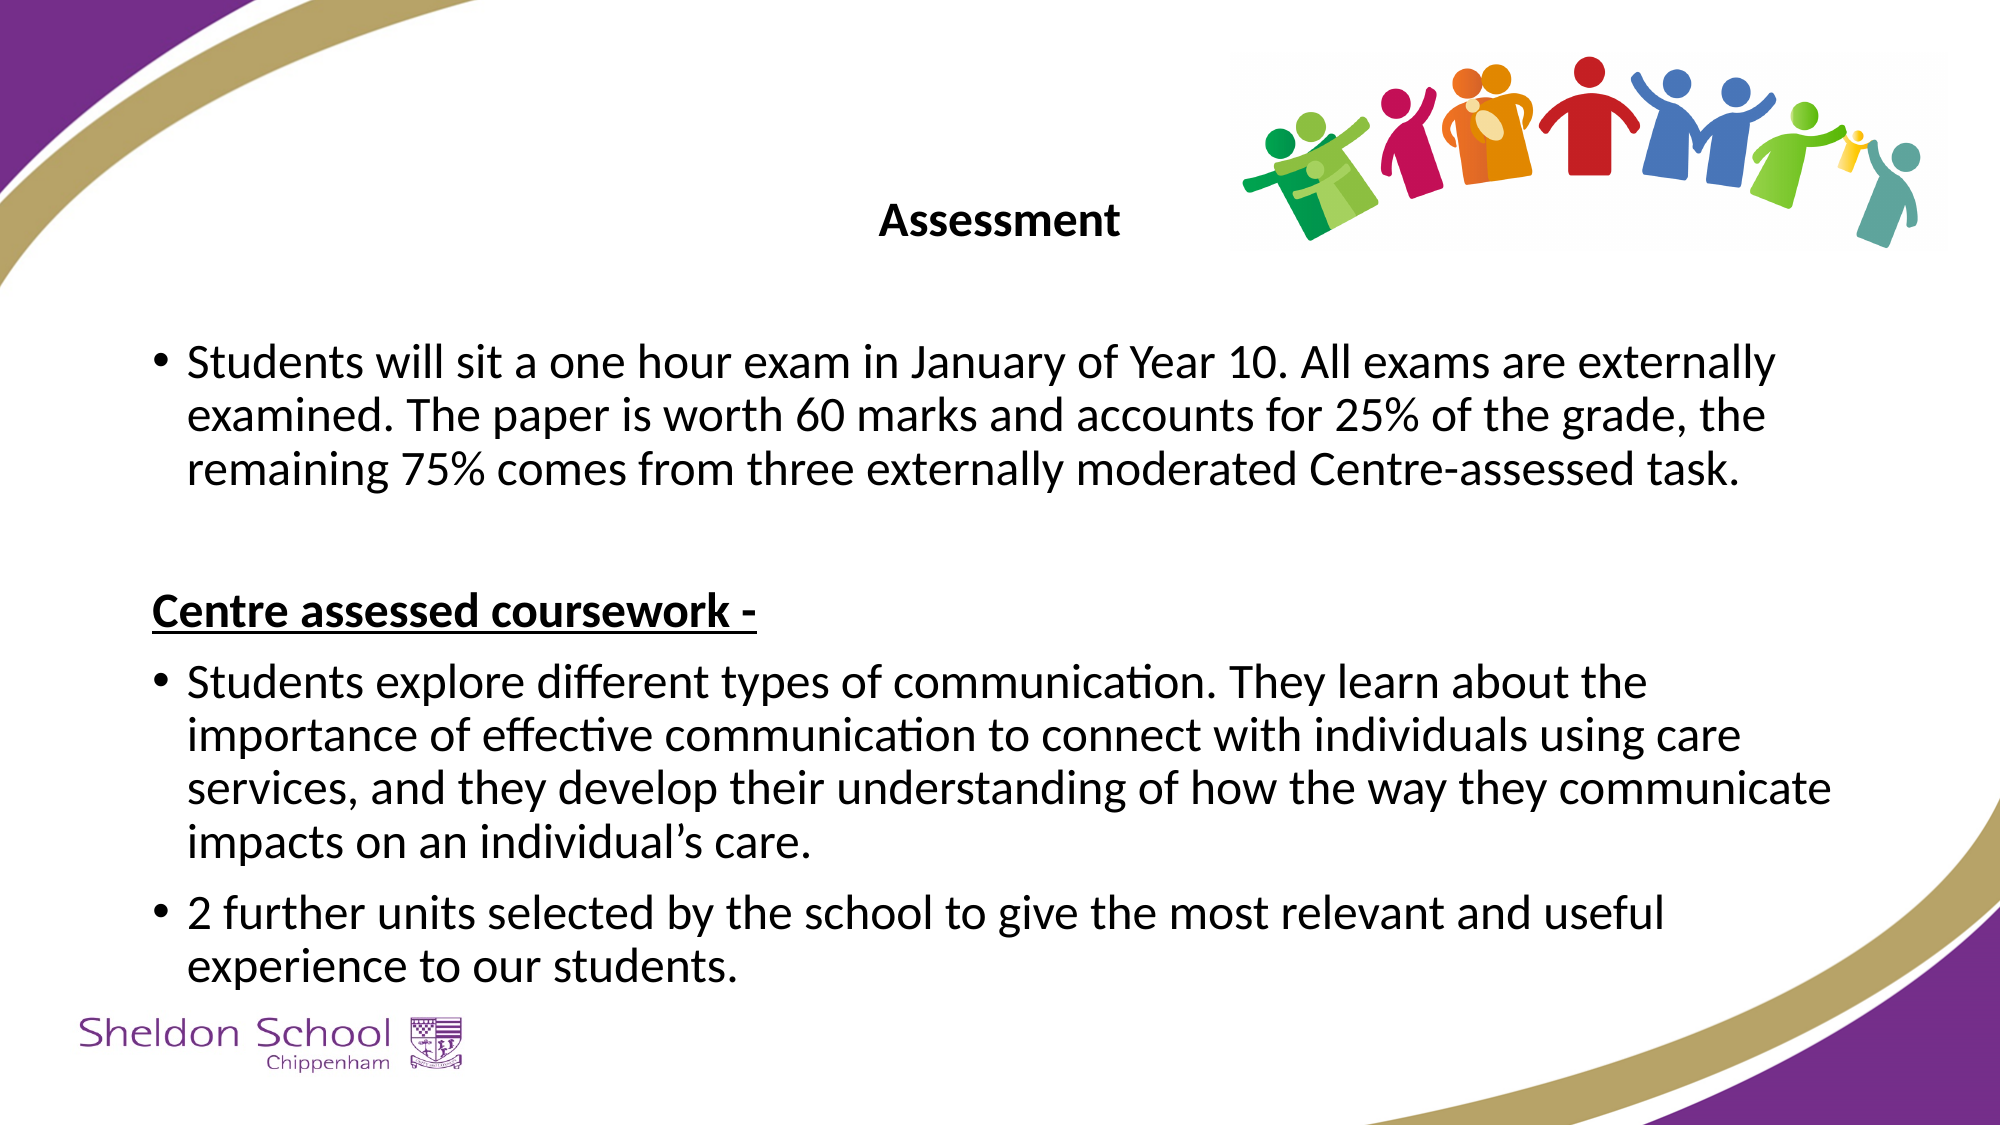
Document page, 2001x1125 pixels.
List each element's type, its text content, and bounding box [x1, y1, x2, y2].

picture [1208, 669, 2000, 1125]
list Assessment Students will sit a one hour exam in January of Year 10. All exams are externally examined. The paper is worth 60 marks and accounts for 25% of the grade, the remaining 75% comes from three externally moderated Centre-assessed task. Centre assessed coursework - Students explore different types of communication. They learn about the importance of effective communication to connect with individuals using care services, and they develop their understanding of how the way they communicate impacts on an individual’s care. 2 further units selected by the school to give the most relevant and useful experience to our students. [137, 185, 1863, 1014]
picture [0, 0, 506, 304]
picture [70, 1010, 473, 1082]
picture [1230, 52, 1948, 251]
